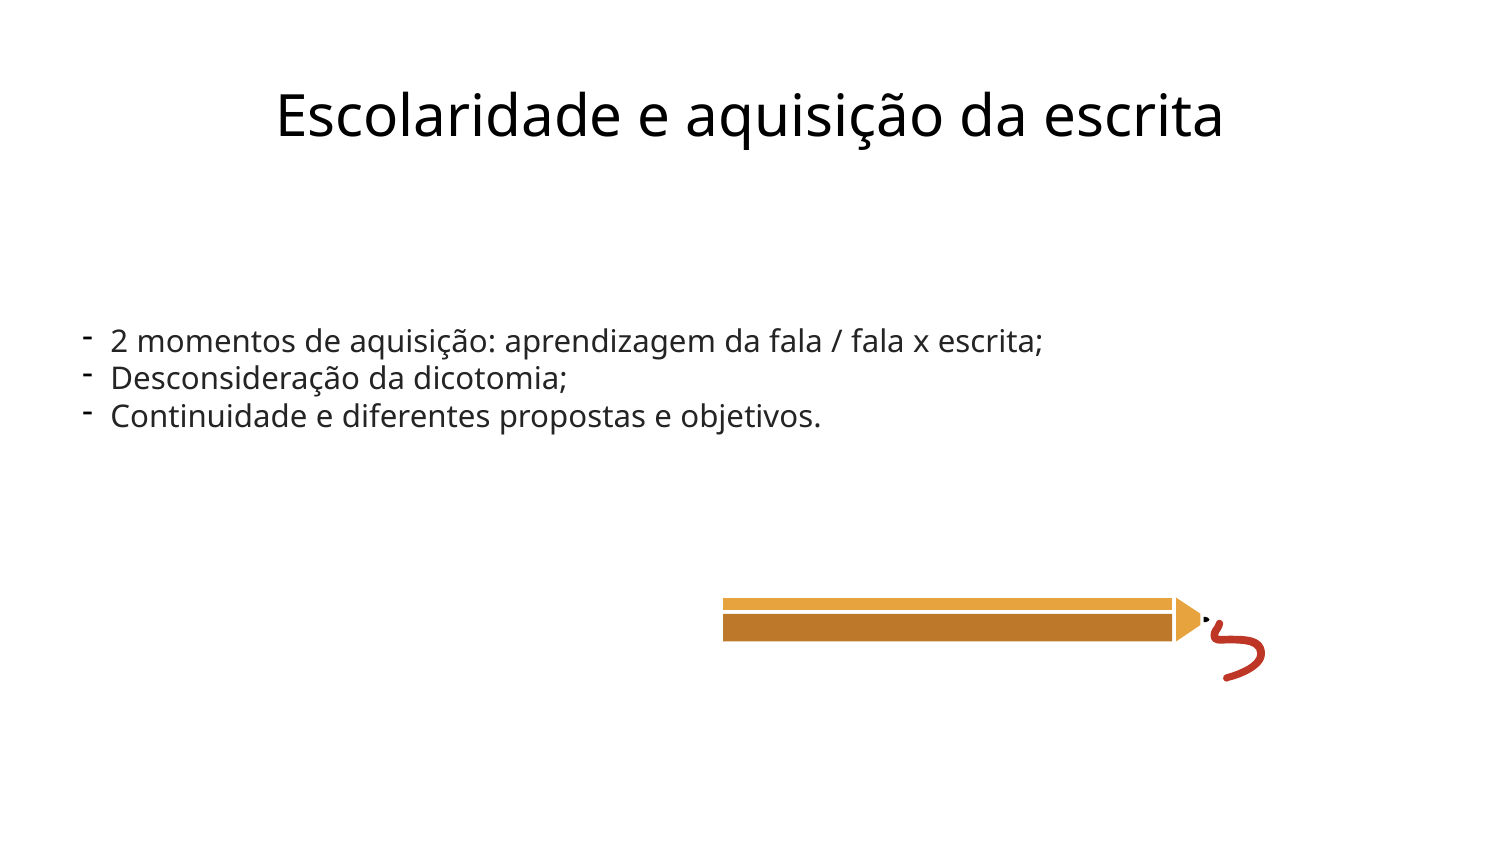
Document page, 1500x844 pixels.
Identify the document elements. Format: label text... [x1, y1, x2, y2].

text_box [63, 197, 1208, 558]
title Escolaridade e aquisição da escrita [118, 63, 1382, 158]
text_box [153, 268, 1364, 682]
